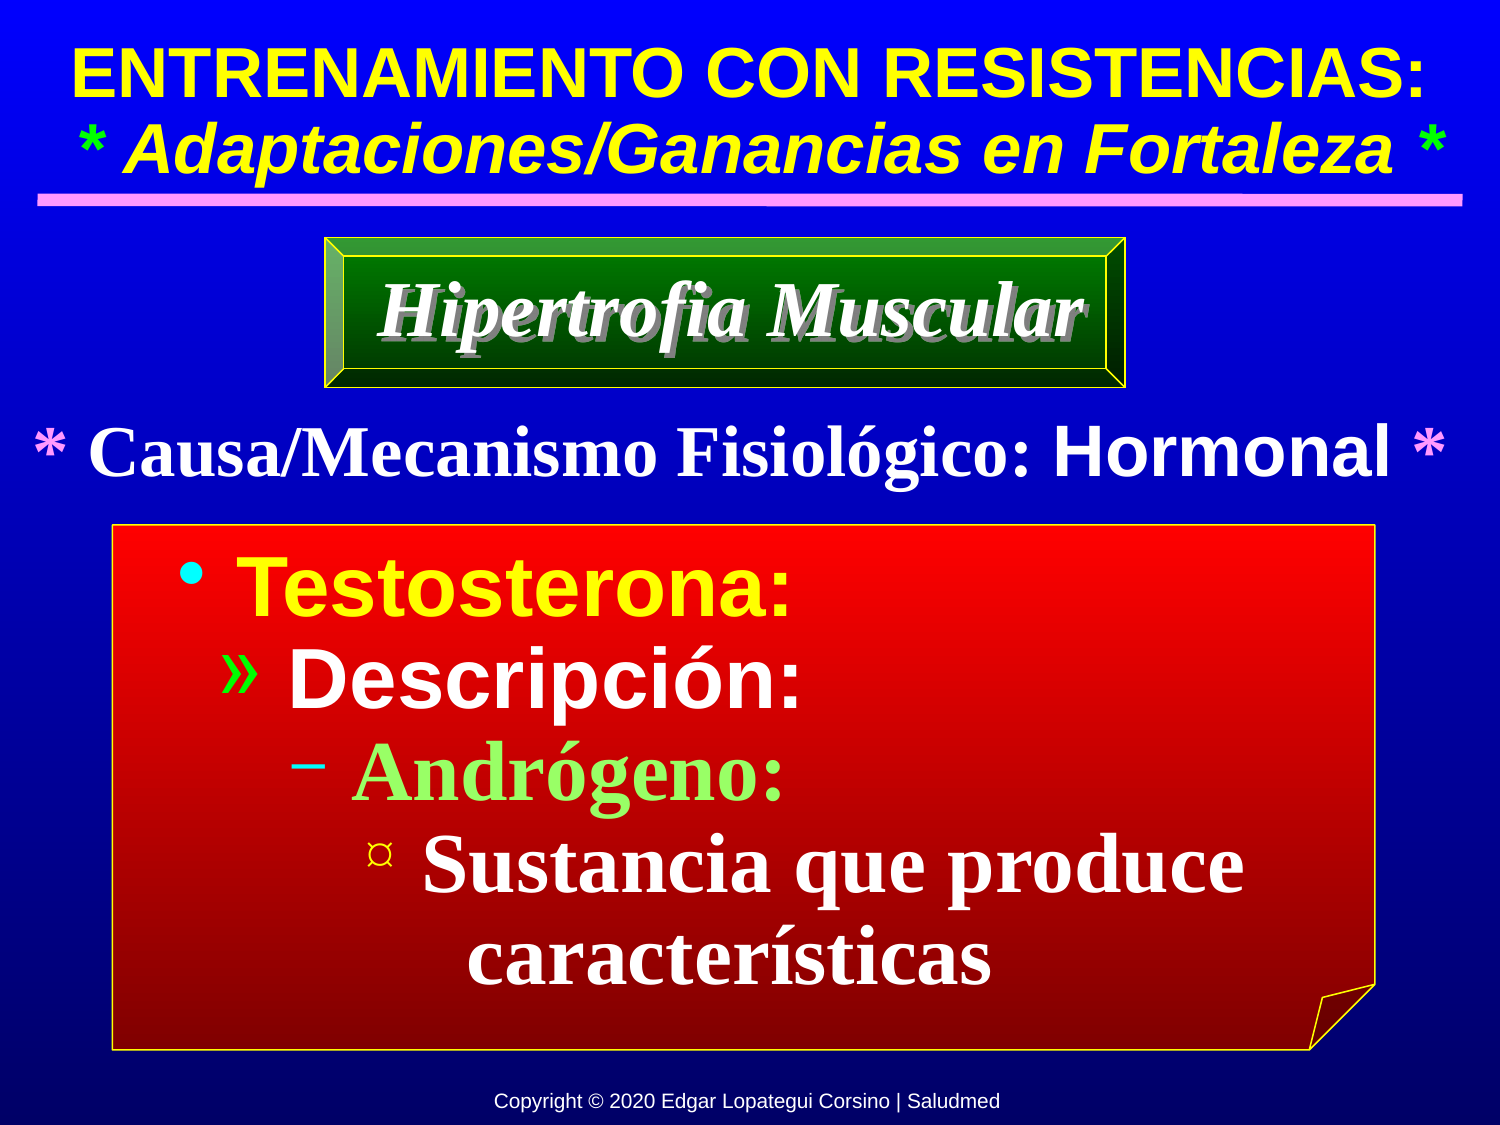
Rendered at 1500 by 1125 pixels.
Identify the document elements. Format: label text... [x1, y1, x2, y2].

text_box Testosterona: Descripción: Andrógeno: Sustancia que produce características [162, 535, 1375, 1011]
text_box Hipertrofia Muscular [300, 249, 1163, 375]
text_box * Causa/Mecanismo Fisiológico: Hormonal * [0, 406, 1475, 500]
text_box ENTRENAMIENTO CON RESISTENCIAS: * Adaptaciones/Ganancias en Fortaleza * [0, 37, 1500, 188]
text_box [327, 238, 1123, 249]
text_box [112, 524, 1375, 1050]
